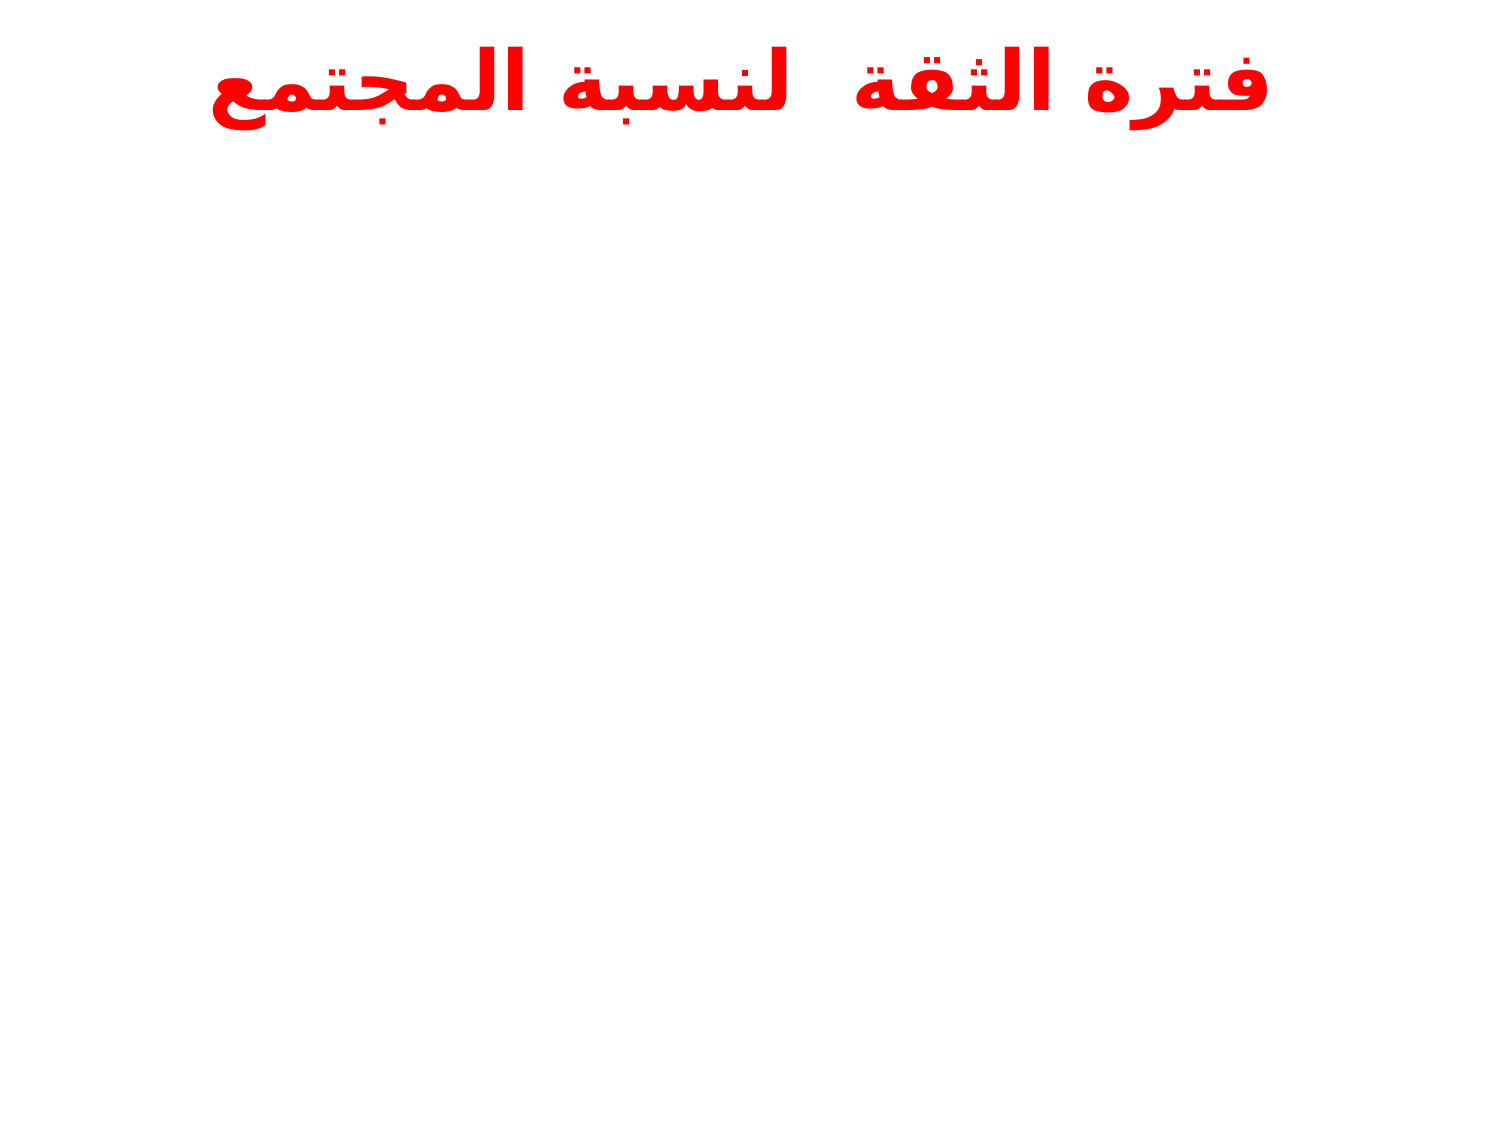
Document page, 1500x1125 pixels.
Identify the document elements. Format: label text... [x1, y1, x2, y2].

list فترة الثقة لنسبة المجتمع [0, 19, 1483, 1059]
